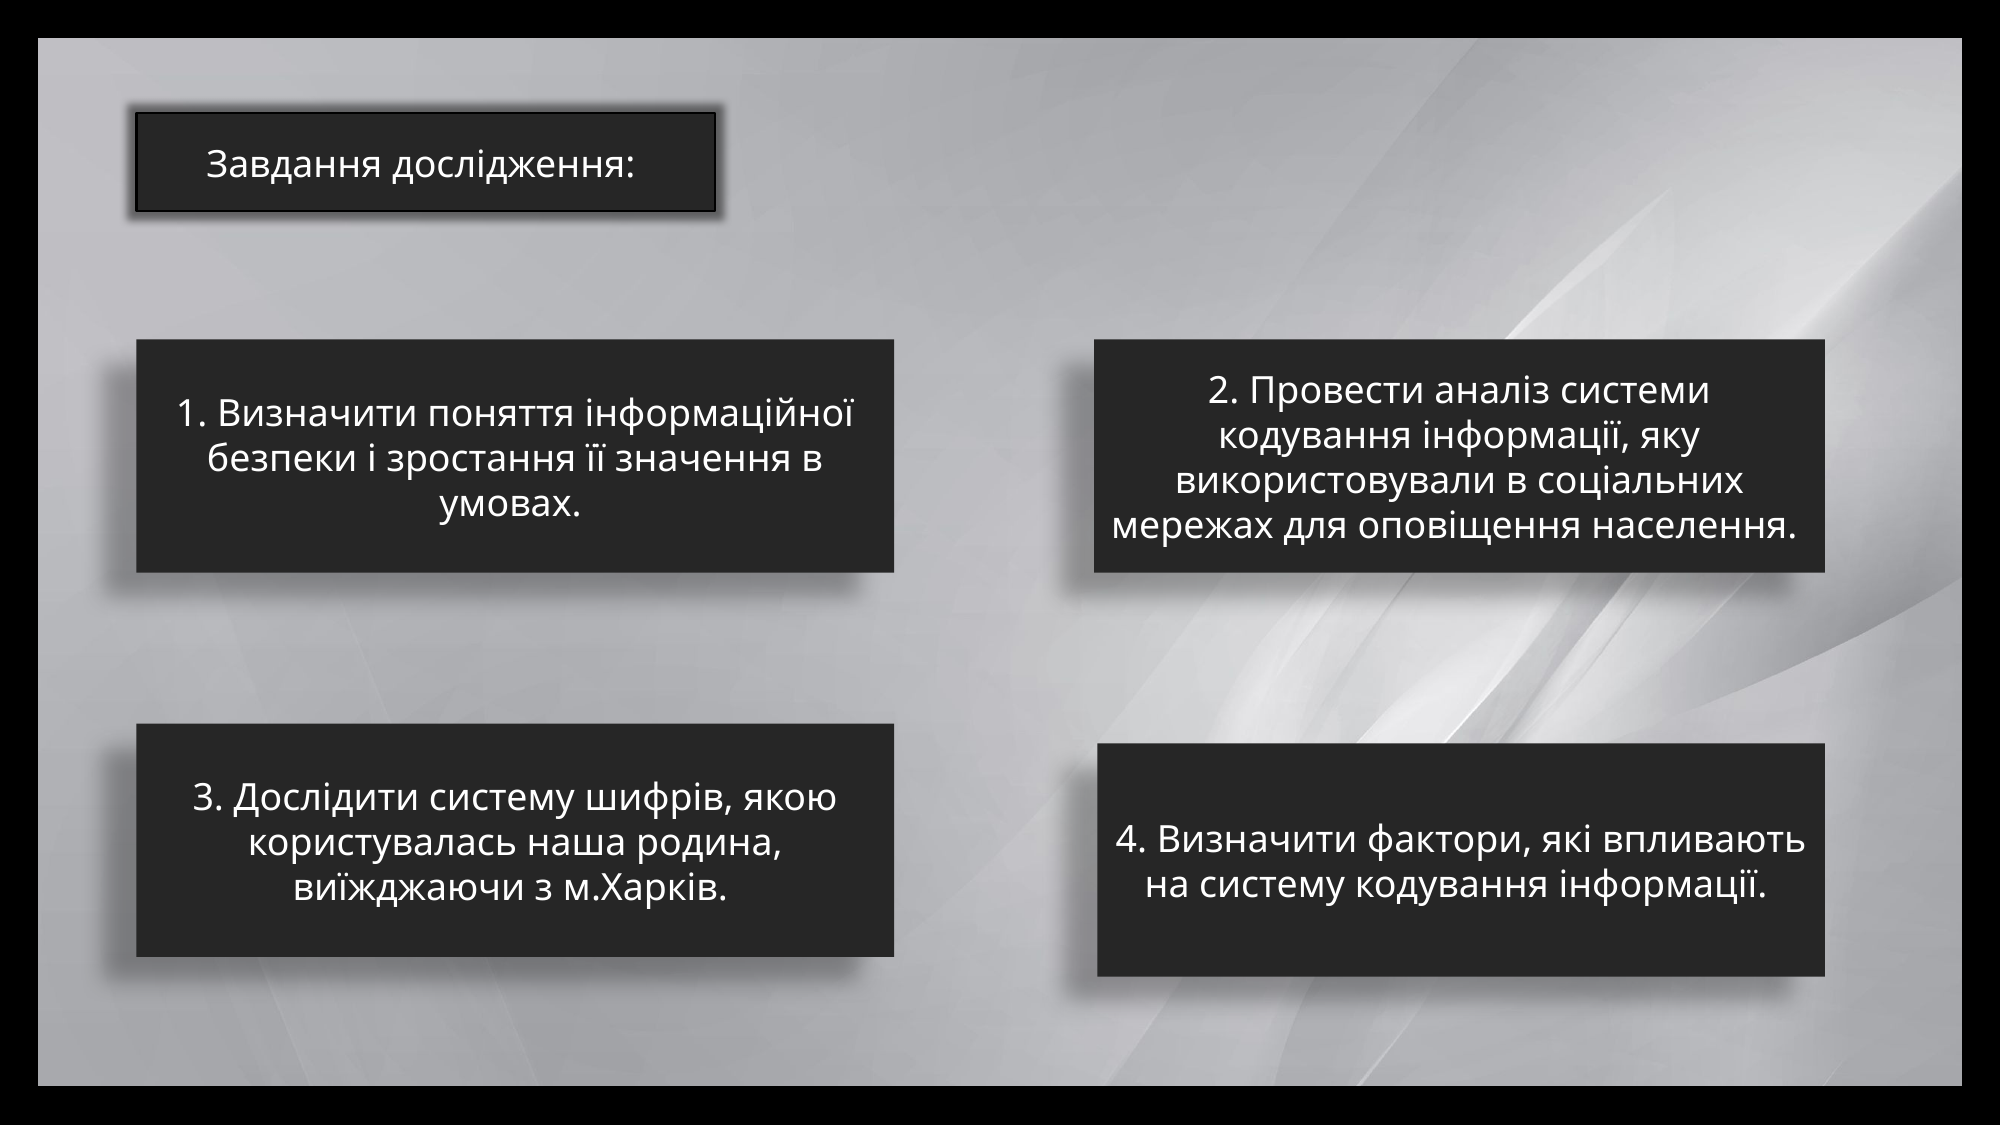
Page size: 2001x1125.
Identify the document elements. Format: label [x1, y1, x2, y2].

picture [38, 38, 1962, 1086]
text_box [0, 0, 2000, 1125]
